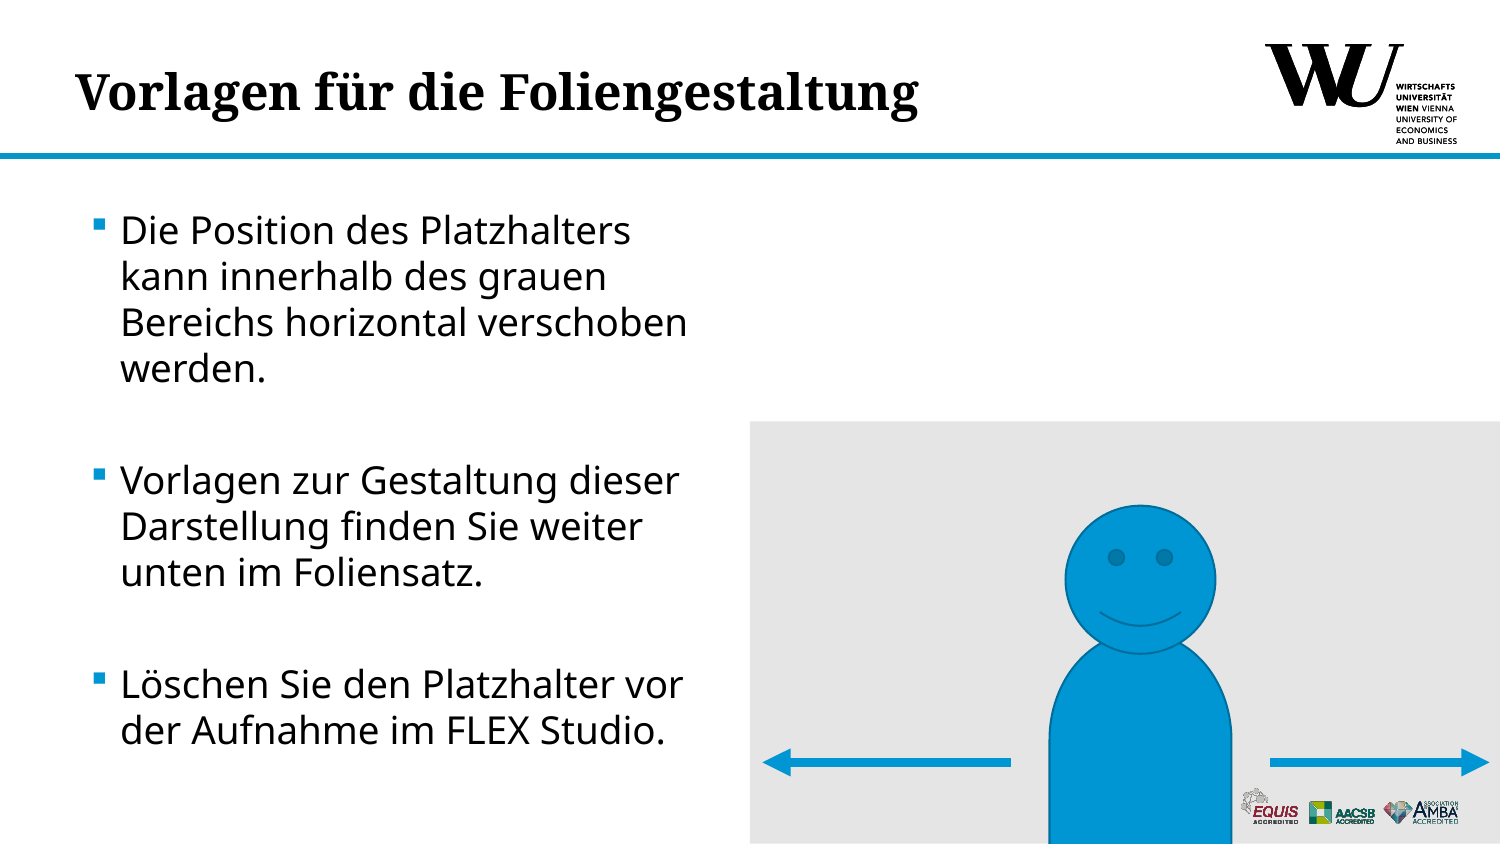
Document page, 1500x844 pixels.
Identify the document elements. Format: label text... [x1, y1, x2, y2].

list Die Position des Platzhalters kann innerhalb des grauen Bereichs horizontal verschoben werden. Vorlagen zur Gestaltung dieser Darstellung finden Sie weiter unten im Foliensatz. Löschen Sie den Platzhalter vor der Aufnahme im FLEX Studio. [75, 198, 726, 769]
title Vorlagen für die Foliengestaltung [75, 27, 1079, 155]
text_box [749, 420, 1500, 844]
picture [1265, 44, 1457, 146]
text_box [1049, 505, 1232, 844]
